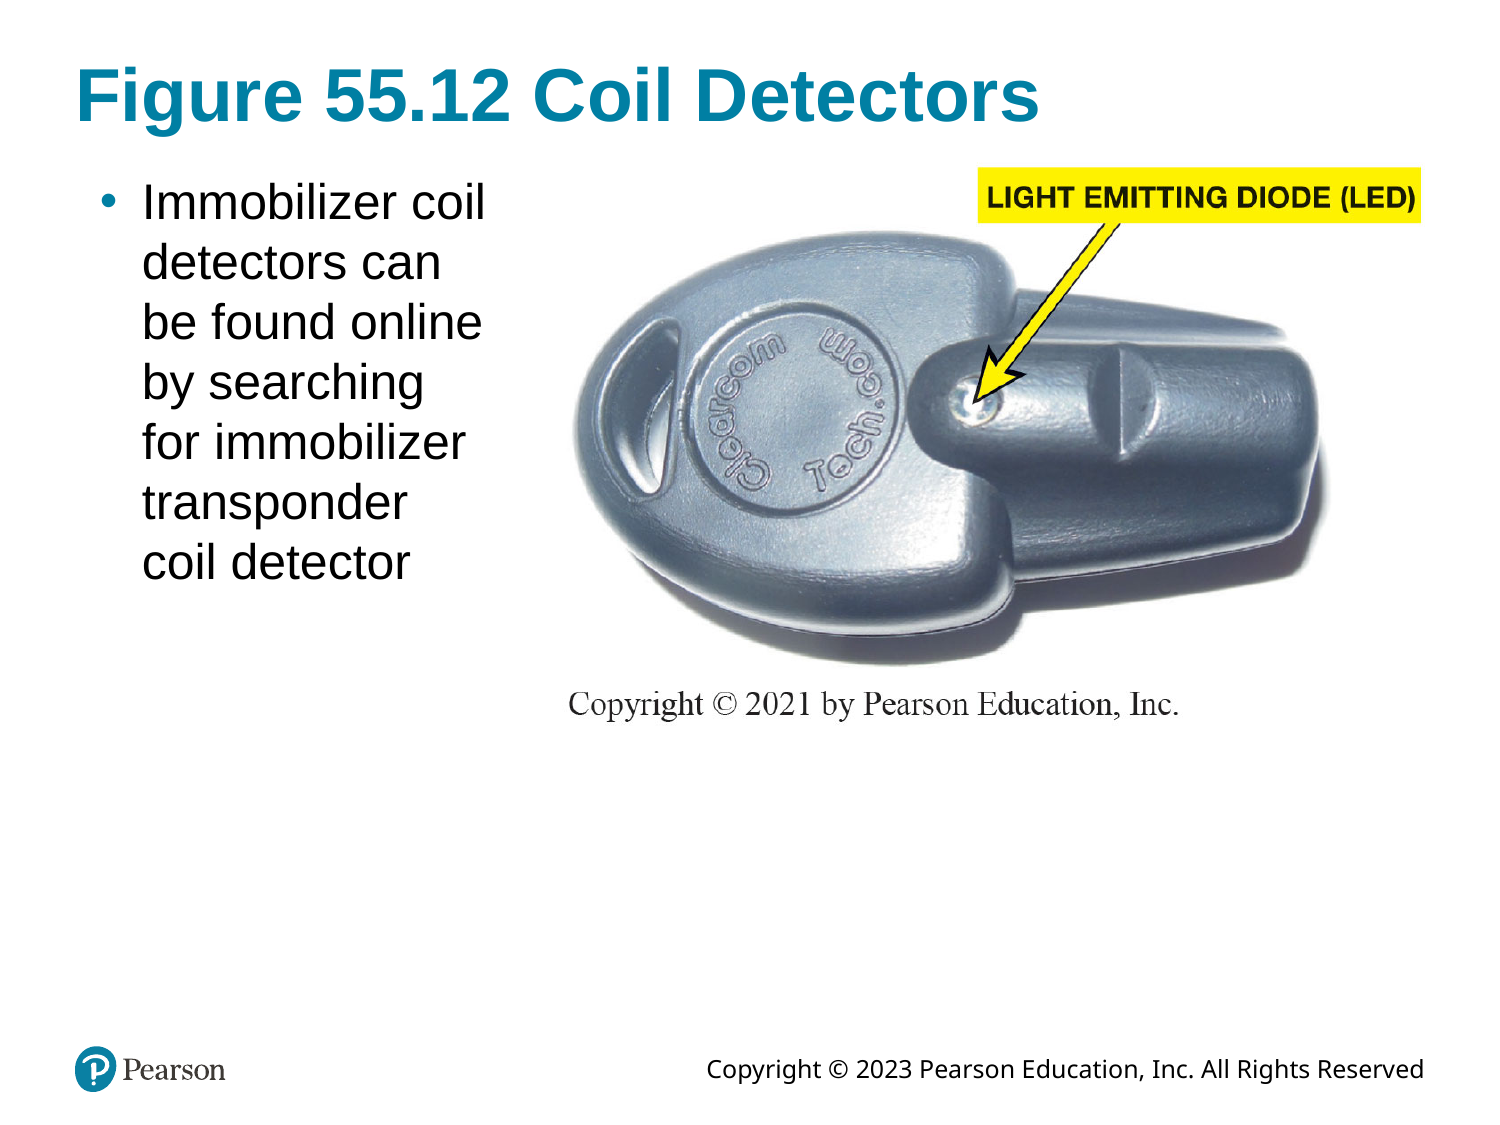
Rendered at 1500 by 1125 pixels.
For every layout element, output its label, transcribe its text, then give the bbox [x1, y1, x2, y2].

title Figure 55.12 Coil Detectors [75, 38, 1425, 145]
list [562, 162, 1426, 726]
list Immobilizer coil detectors can be found online by searching for immobilizer transponder coil detector [99, 162, 488, 602]
